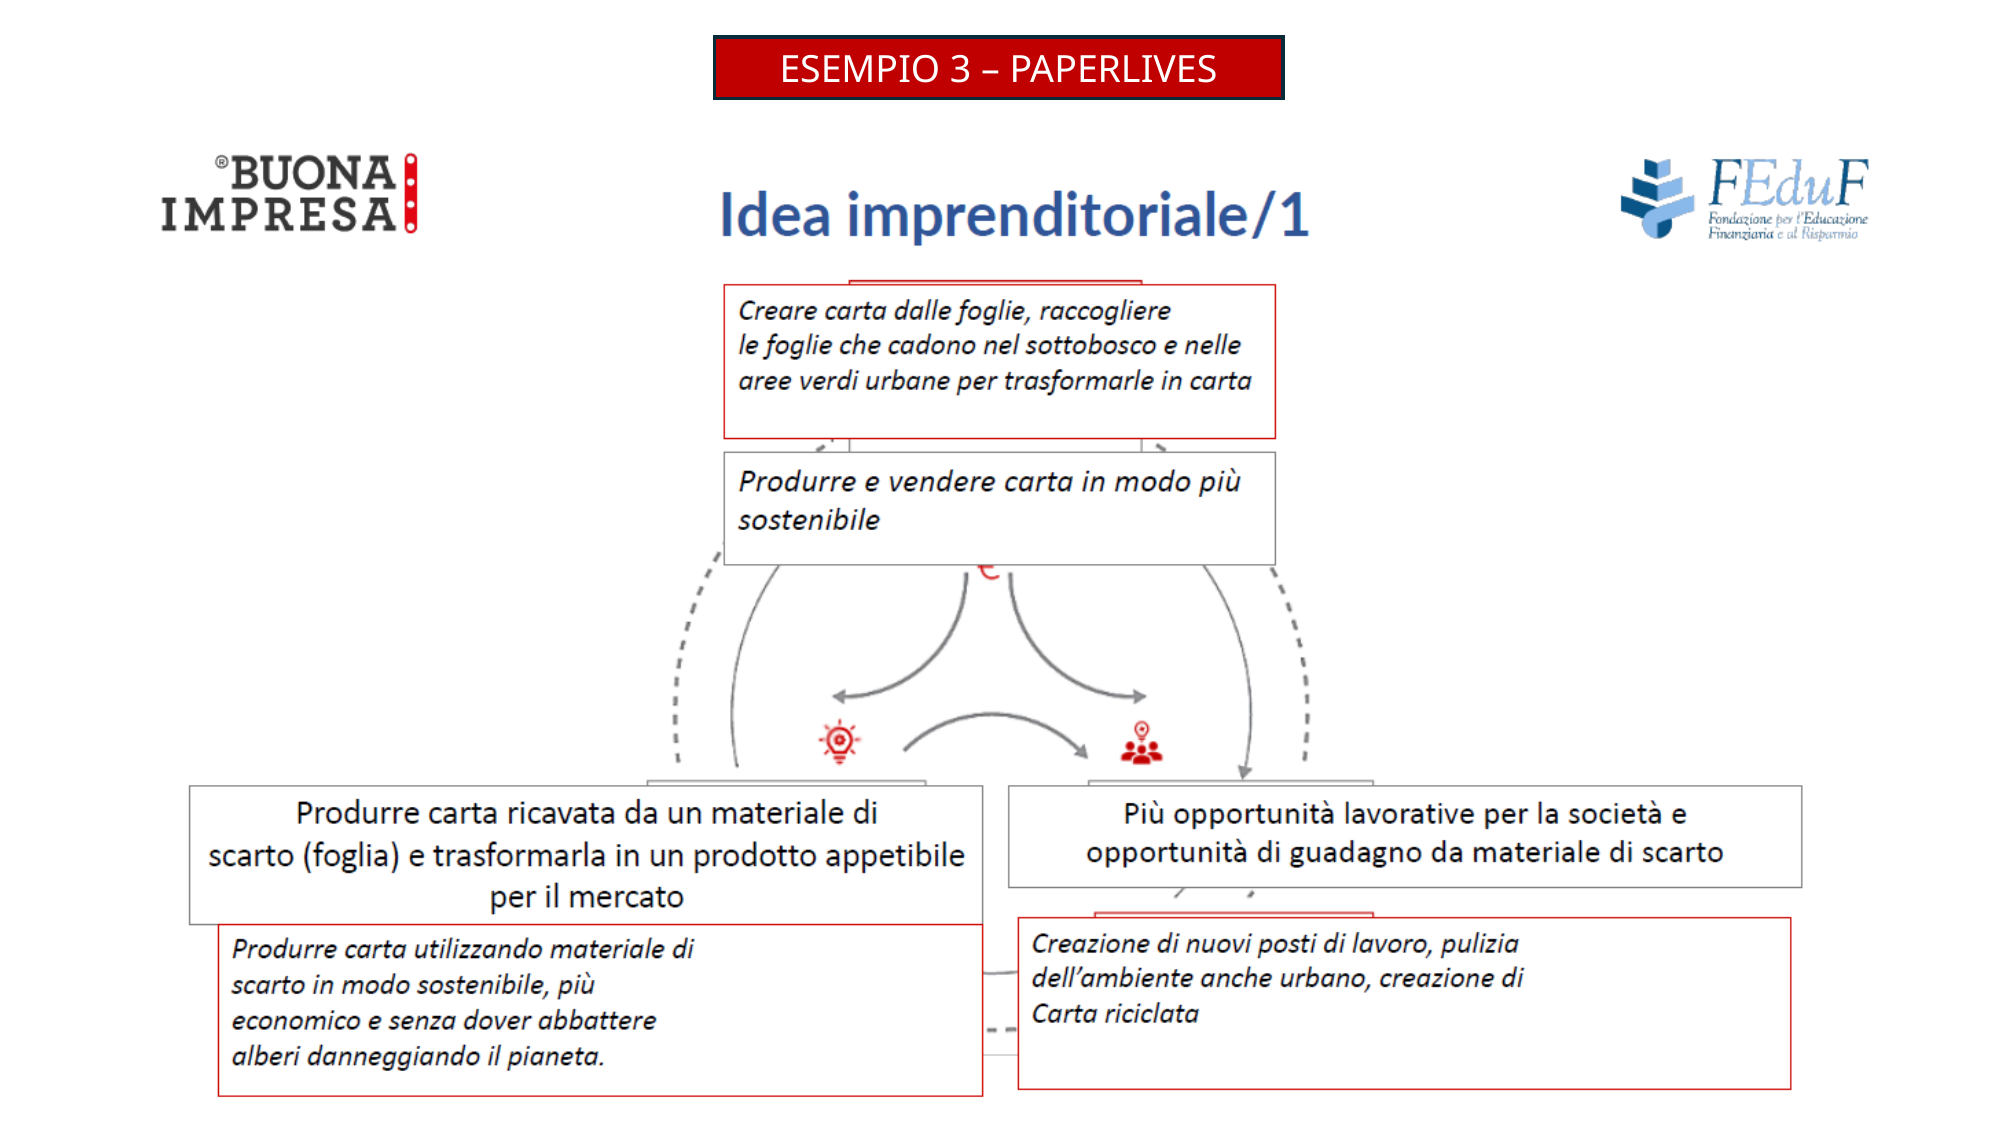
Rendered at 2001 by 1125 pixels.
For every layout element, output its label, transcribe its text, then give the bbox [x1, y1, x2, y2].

picture [130, 124, 1883, 1111]
text_box ESEMPIO 3 – PAPERLIVES [713, 35, 1285, 100]
